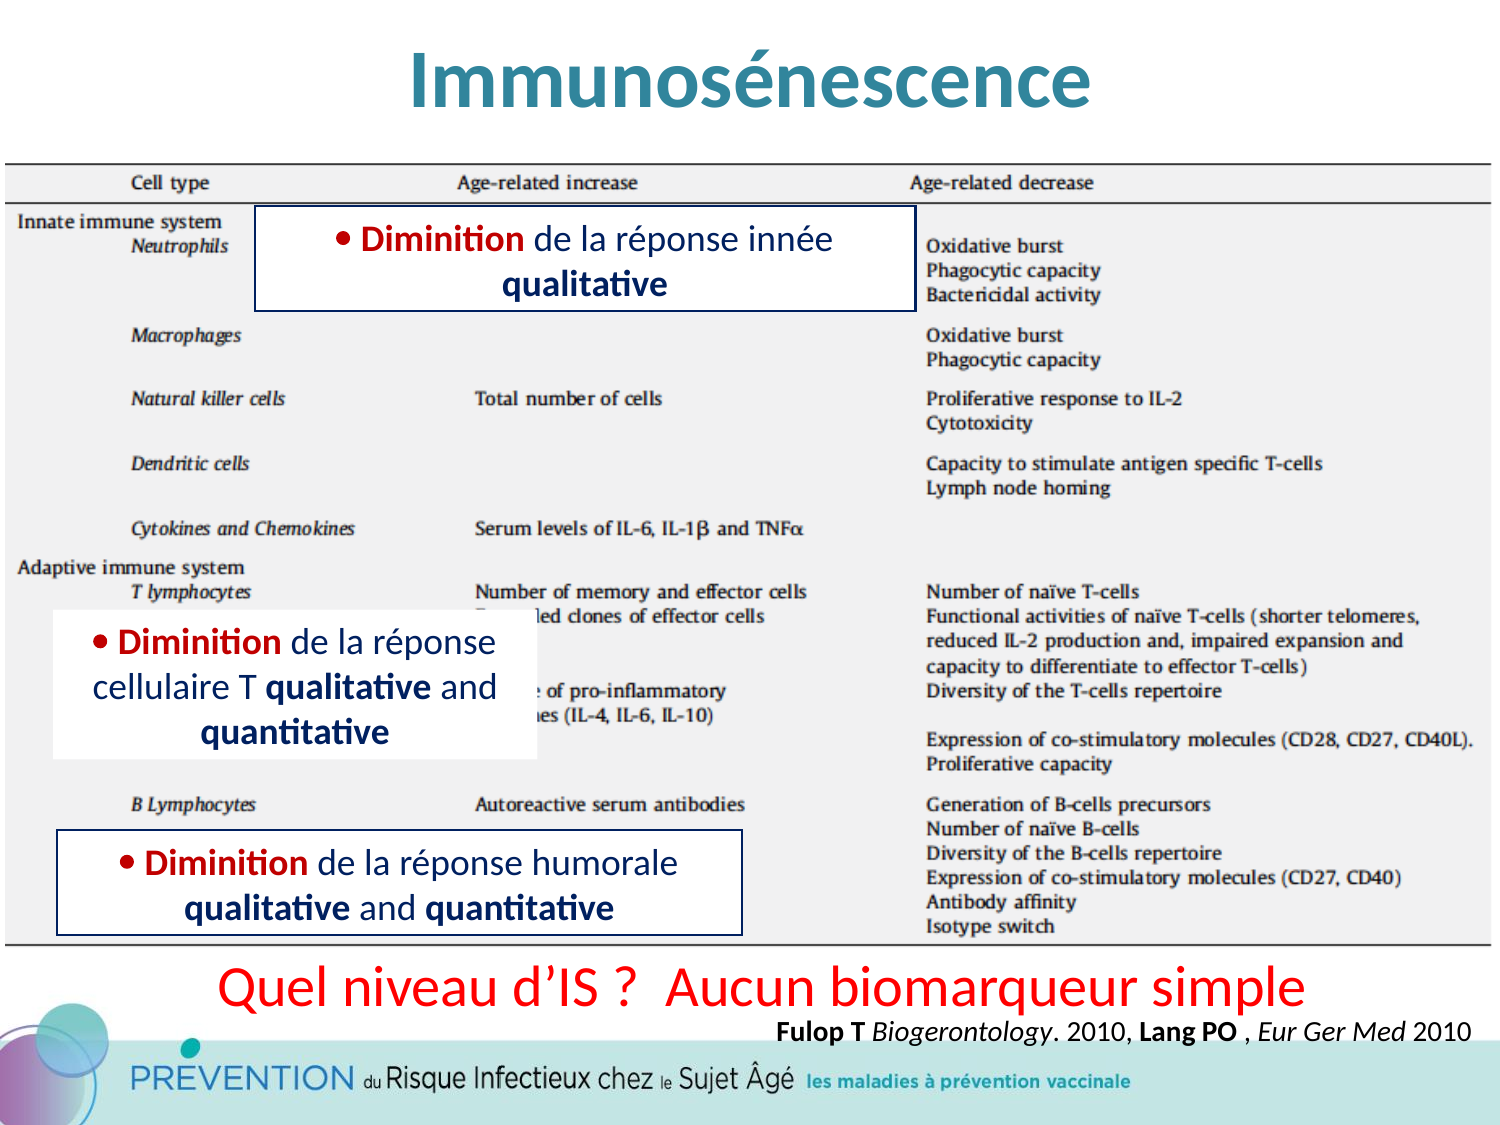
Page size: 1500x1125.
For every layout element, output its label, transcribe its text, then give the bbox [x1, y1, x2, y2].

text_box Quel niveau d’IS ? Aucun biomarqueur simple [202, 959, 1322, 1026]
text_box Fulop T Biogerontology. 2010, Lang PO , Eur Ger Med 2010 [170, 1011, 1492, 1049]
picture [0, 0, 1500, 1125]
text_box Immunosénescence [74, 0, 1425, 142]
